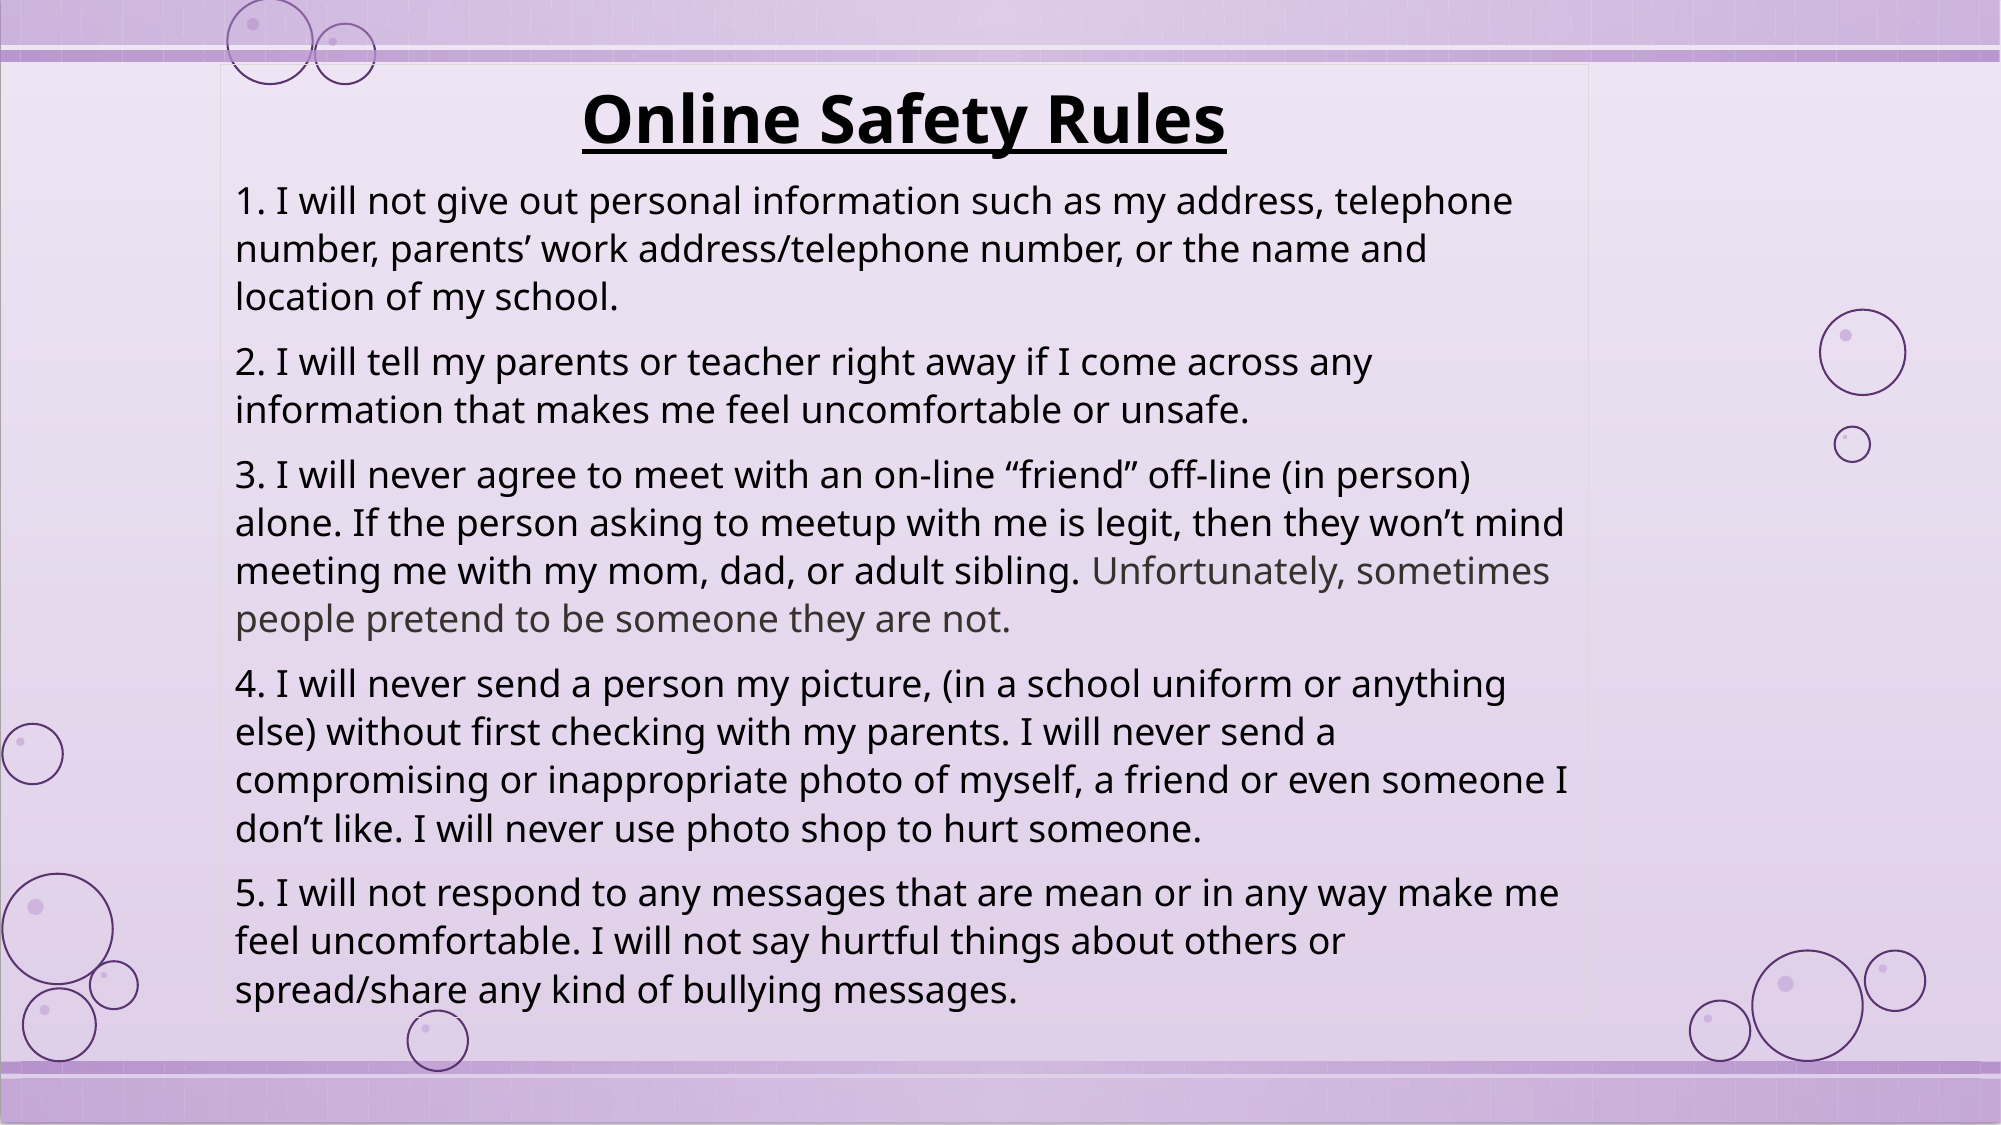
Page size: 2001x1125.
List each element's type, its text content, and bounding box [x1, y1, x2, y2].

text_box Online Safety Rules 1. I will not give out personal information such as my address, telephone number, parents’ work address/telephone number, or the name and location of my school. 2. I will tell my parents or teacher right away if I come across any information that makes me feel uncomfortable or unsafe. 3. I will never agree to meet with an on-line “friend” off-line (in person) alone. If the person asking to meetup with me is legit, then they won’t mind meeting me with my mom, dad, or adult sibling. Unfortunately, sometimes people pretend to be someone they are not. 4. I will never send a person my picture, (in a school uniform or anything else) without first checking with my parents. I will never send a compromising or inappropriate photo of myself, a friend or even someone I don’t like. I will never use photo shop to hurt someone. 5. I will not respond to any messages that are mean or in any way make me feel uncomfortable. I will not say hurtful things about others or spread/share any kind of bullying messages. [220, 64, 1589, 1018]
